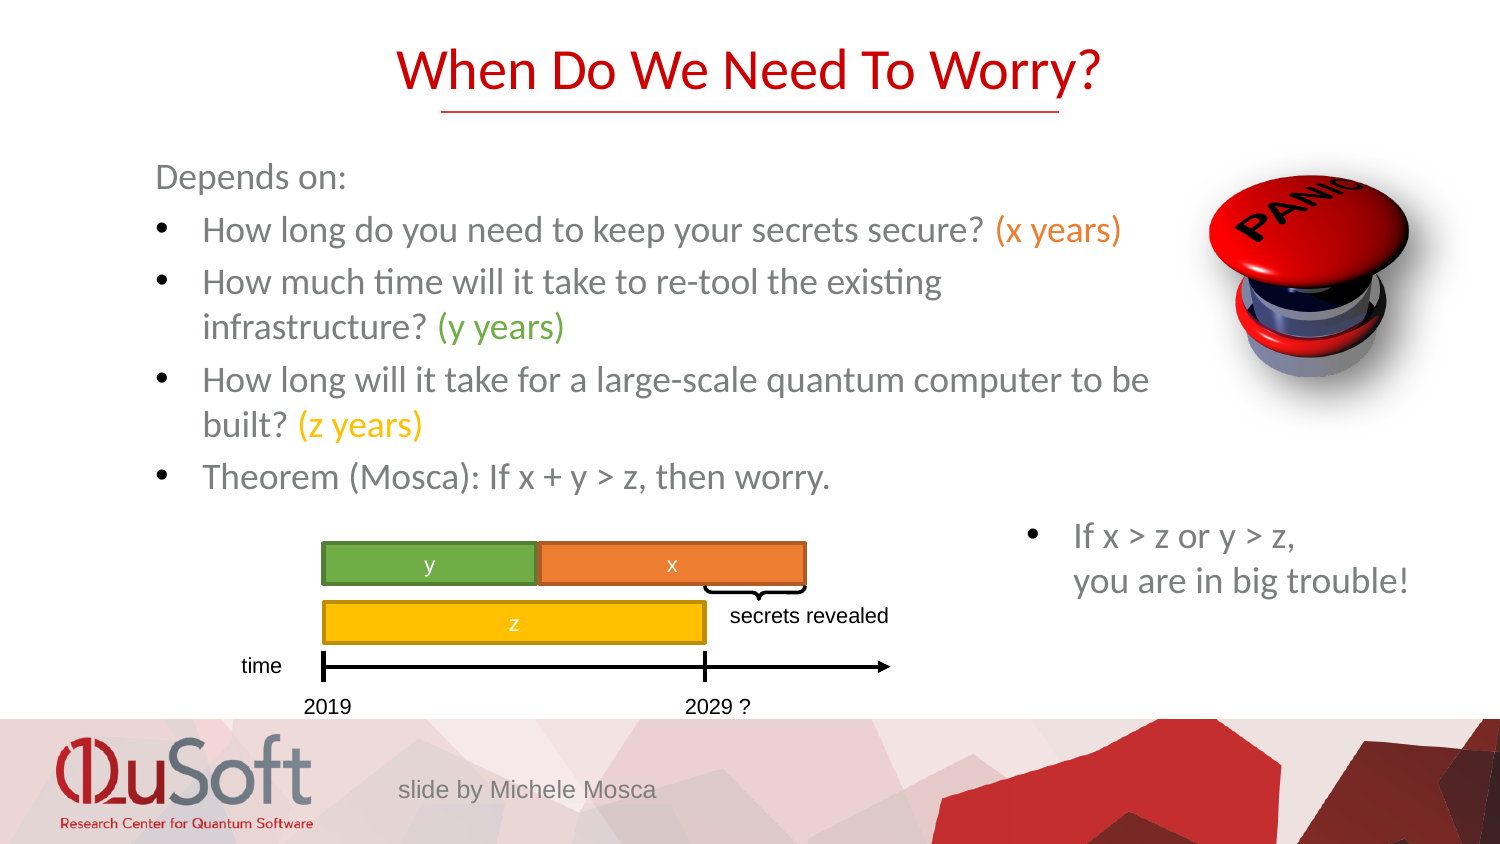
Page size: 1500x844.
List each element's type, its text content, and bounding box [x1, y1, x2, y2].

text_box If x > z or y > z, you are in big trouble! [1011, 503, 1447, 636]
text_box When Do We Need To Worry? [187, 0, 1313, 141]
picture [0, 719, 1500, 844]
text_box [704, 585, 907, 636]
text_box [225, 643, 891, 728]
text_box x [537, 541, 807, 586]
picture [1209, 175, 1409, 377]
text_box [668, 651, 768, 728]
text_box z [322, 600, 700, 642]
text_box y [321, 541, 537, 586]
text_box slide by Michele Mosca [391, 767, 815, 810]
text_box Depends on: How long do you need to keep your secrets secure? (x years) How much time will it take to re-tool the existing infrastructure? (y years) How long will it take for a large-scale quantum computer to be built? (z years) Theorem (Mosca): If x + y > z, then worry. [140, 144, 1179, 564]
